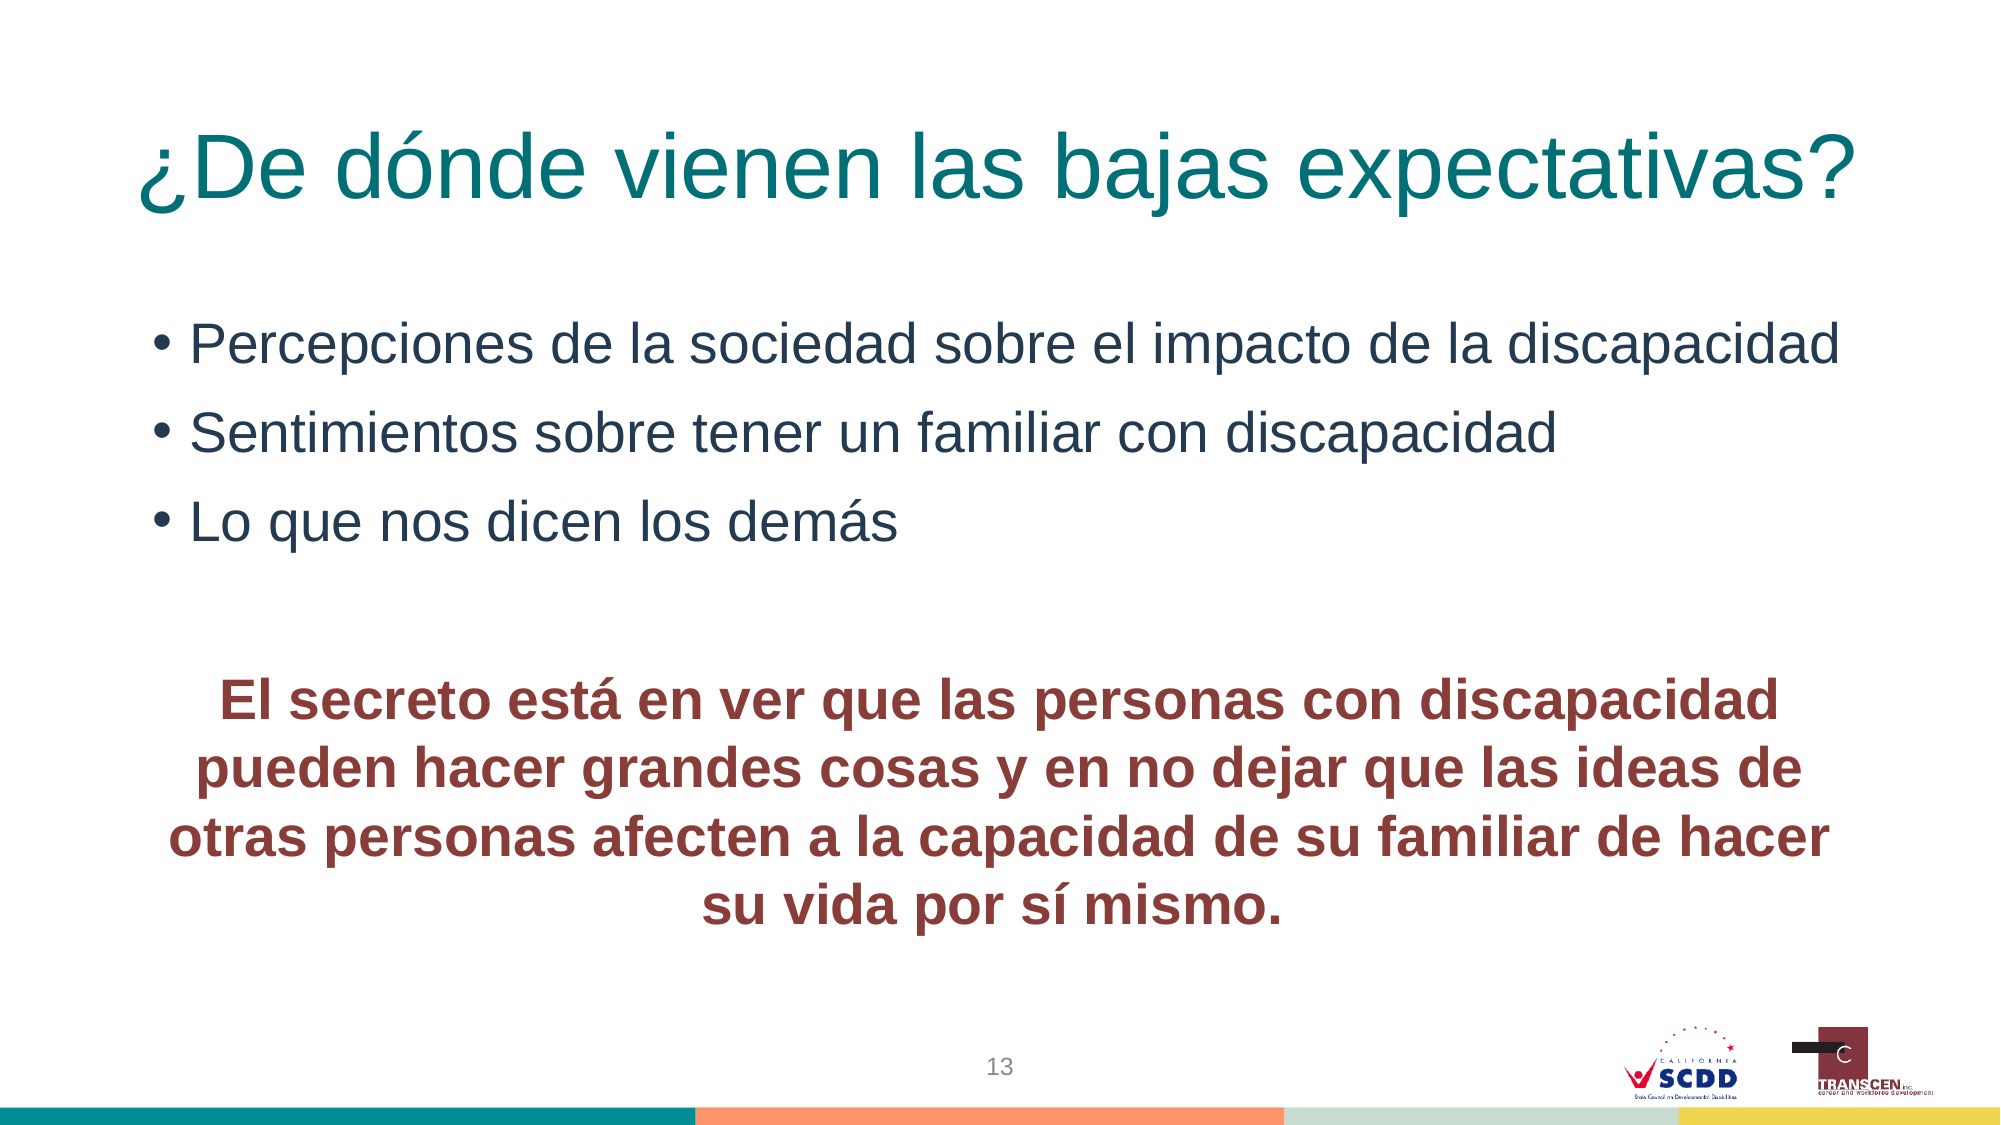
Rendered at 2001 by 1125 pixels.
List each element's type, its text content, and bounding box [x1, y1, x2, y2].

picture [1622, 1024, 1744, 1104]
list Percepciones de la sociedad sobre el impacto de la discapacidad Sentimientos sobre tener un familiar con discapacidad Lo que nos dicen los demás El secreto está en ver que las personas con discapacidad pueden hacer grandes cosas y en no dejar que las ideas de otras personas afecten a la capacidad de su familiar de hacer su vida por sí mismo. [137, 299, 1863, 1014]
title ¿De dónde vienen las bajas expectativas? [104, 59, 1892, 278]
picture [1792, 1027, 1933, 1096]
slide_number 13 [774, 1035, 1225, 1096]
